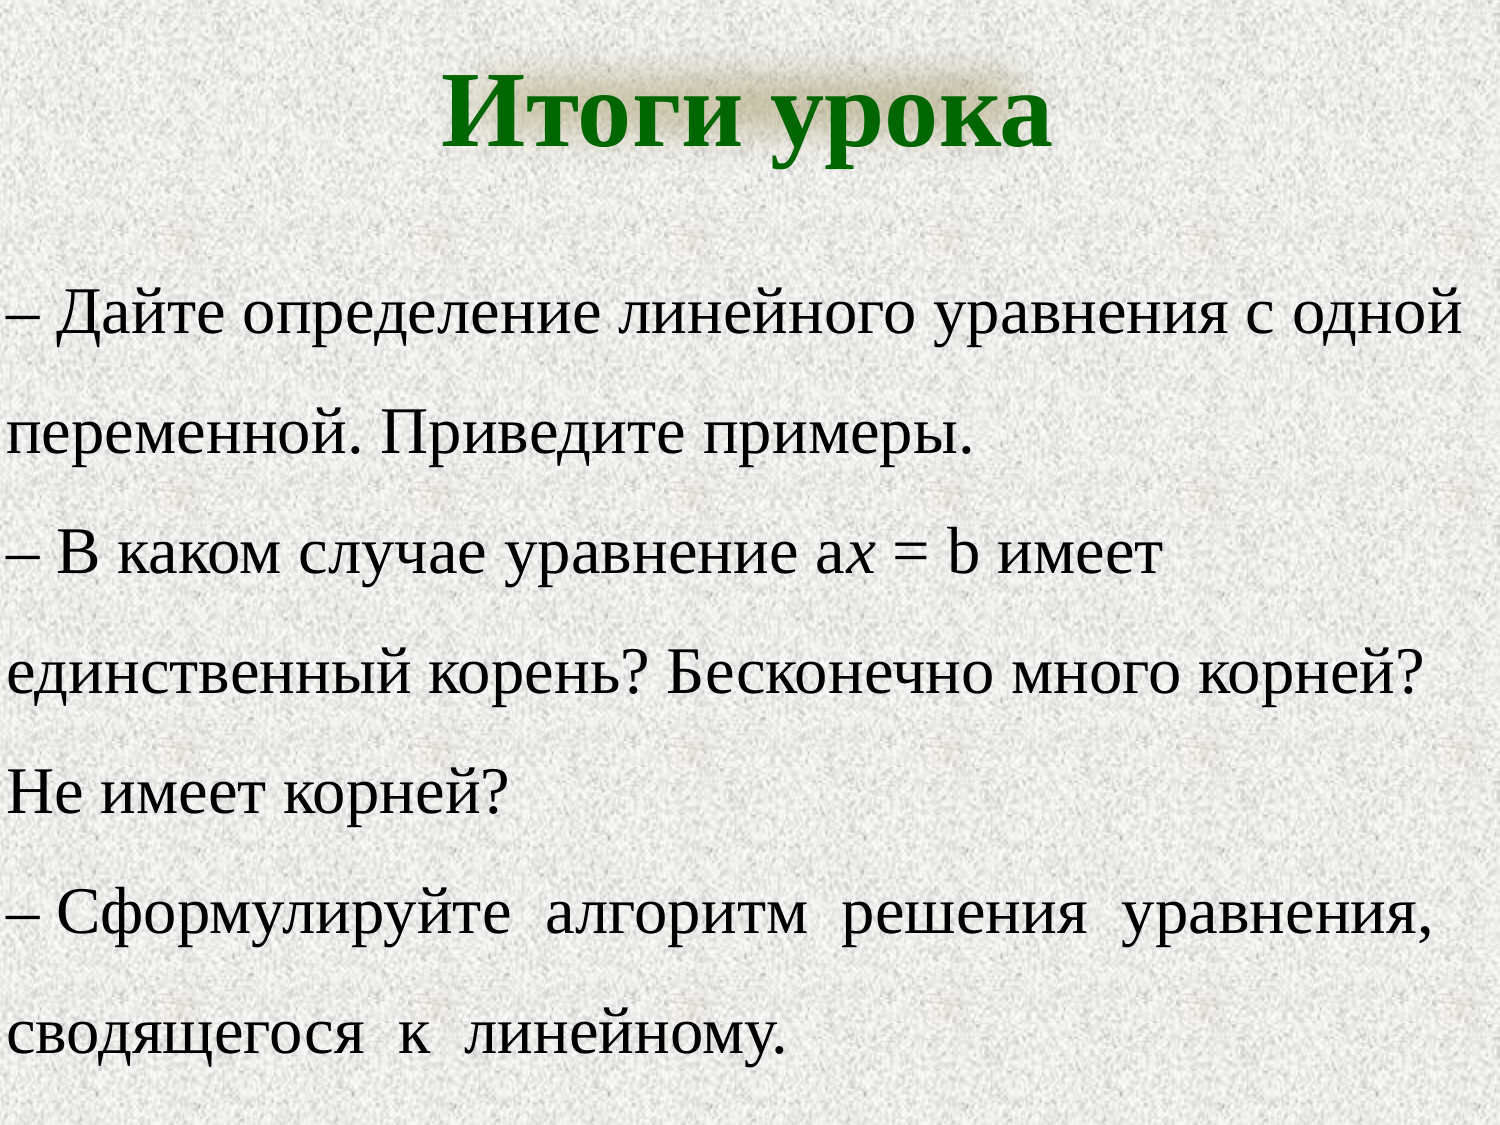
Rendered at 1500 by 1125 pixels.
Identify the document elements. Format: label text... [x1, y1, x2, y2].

picture [0, 0, 1500, 1125]
text_box – Дайте определение линейного уравнения с одной переменной. Приведите примеры. – В каком случае уравнение ax = b имеет единственный корень? Бесконечно много корней? Не имеет корней? – Сформулируйте алгоритм решения уравнения, сводящегося к линейному. [0, 219, 1492, 1075]
